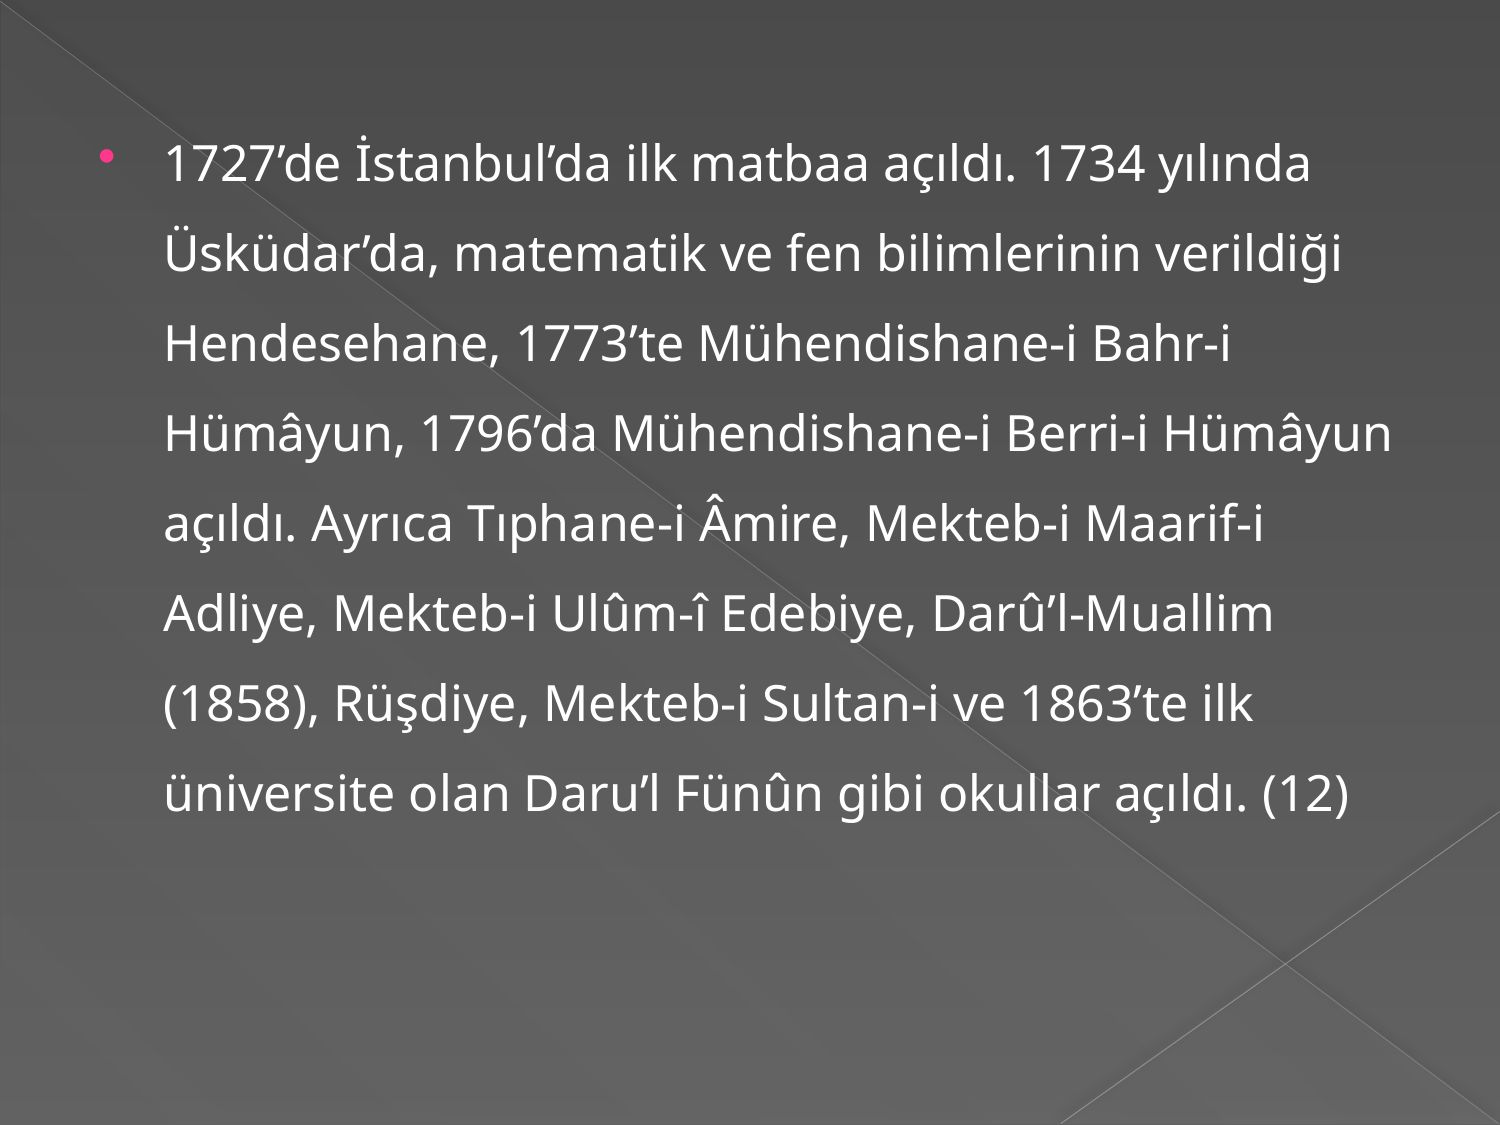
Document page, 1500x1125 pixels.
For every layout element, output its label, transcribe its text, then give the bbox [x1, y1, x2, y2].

list 1727’de İstanbul’da ilk matbaa açıldı. 1734 yılında Üsküdar’da, matematik ve fen bilimlerinin verildiği Hendesehane, 1773’te Mühendishane-i Bahr-i Hümâyun, 1796’da Mühendishane-i Berri-i Hümâyun açıldı. Ayrıca Tıphane-i Âmire, Mekteb-i Maarif-i Adliye, Mekteb-i Ulûm-î Edebiye, Darû’l-Muallim (1858), Rüşdiye, Mekteb-i Sultan-i ve 1863’te ilk üniversite olan Daru’l Fünûn gibi okullar açıldı. (12) [75, 93, 1425, 1059]
